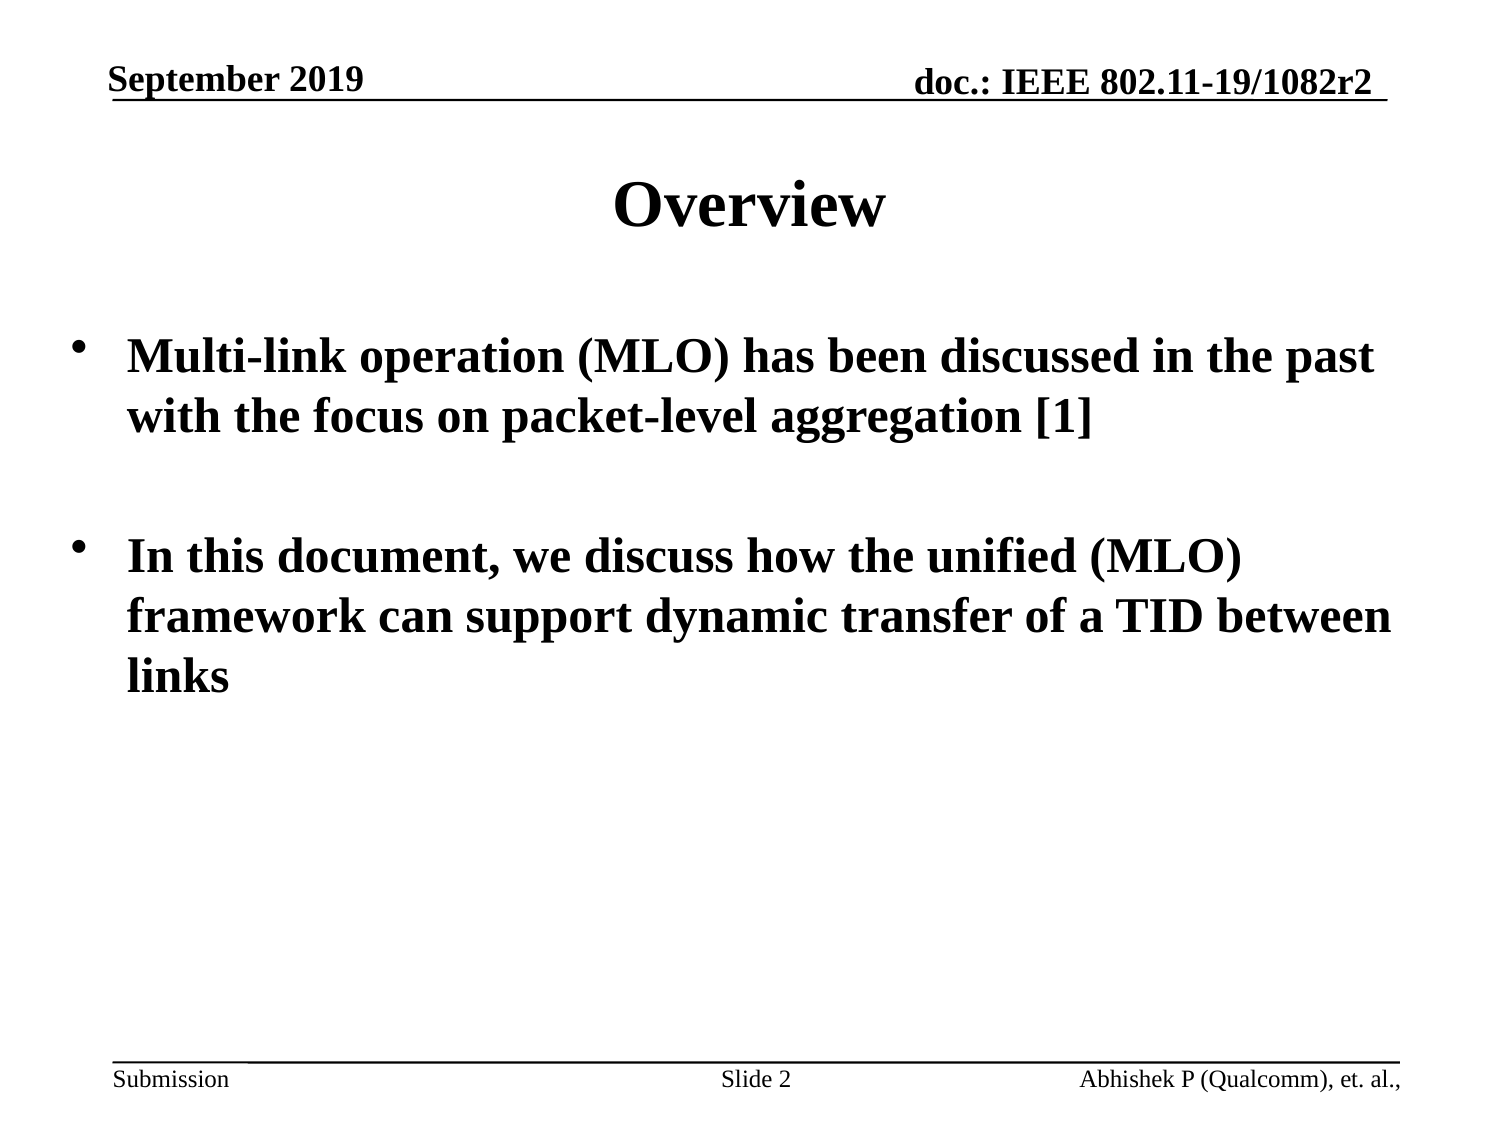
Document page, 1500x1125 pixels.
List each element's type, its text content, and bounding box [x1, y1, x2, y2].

title Overview [112, 112, 1388, 288]
footer Abhishek P (Qualcomm), et. al., [949, 1061, 1402, 1093]
list Multi-link operation (MLO) has been discussed in the past with the focus on packet-level aggregation [1] In this document, we discuss how the unified (MLO) framework can support dynamic transfer of a TID between links [55, 314, 1458, 1053]
slide_number Slide 2 [712, 1061, 801, 1093]
